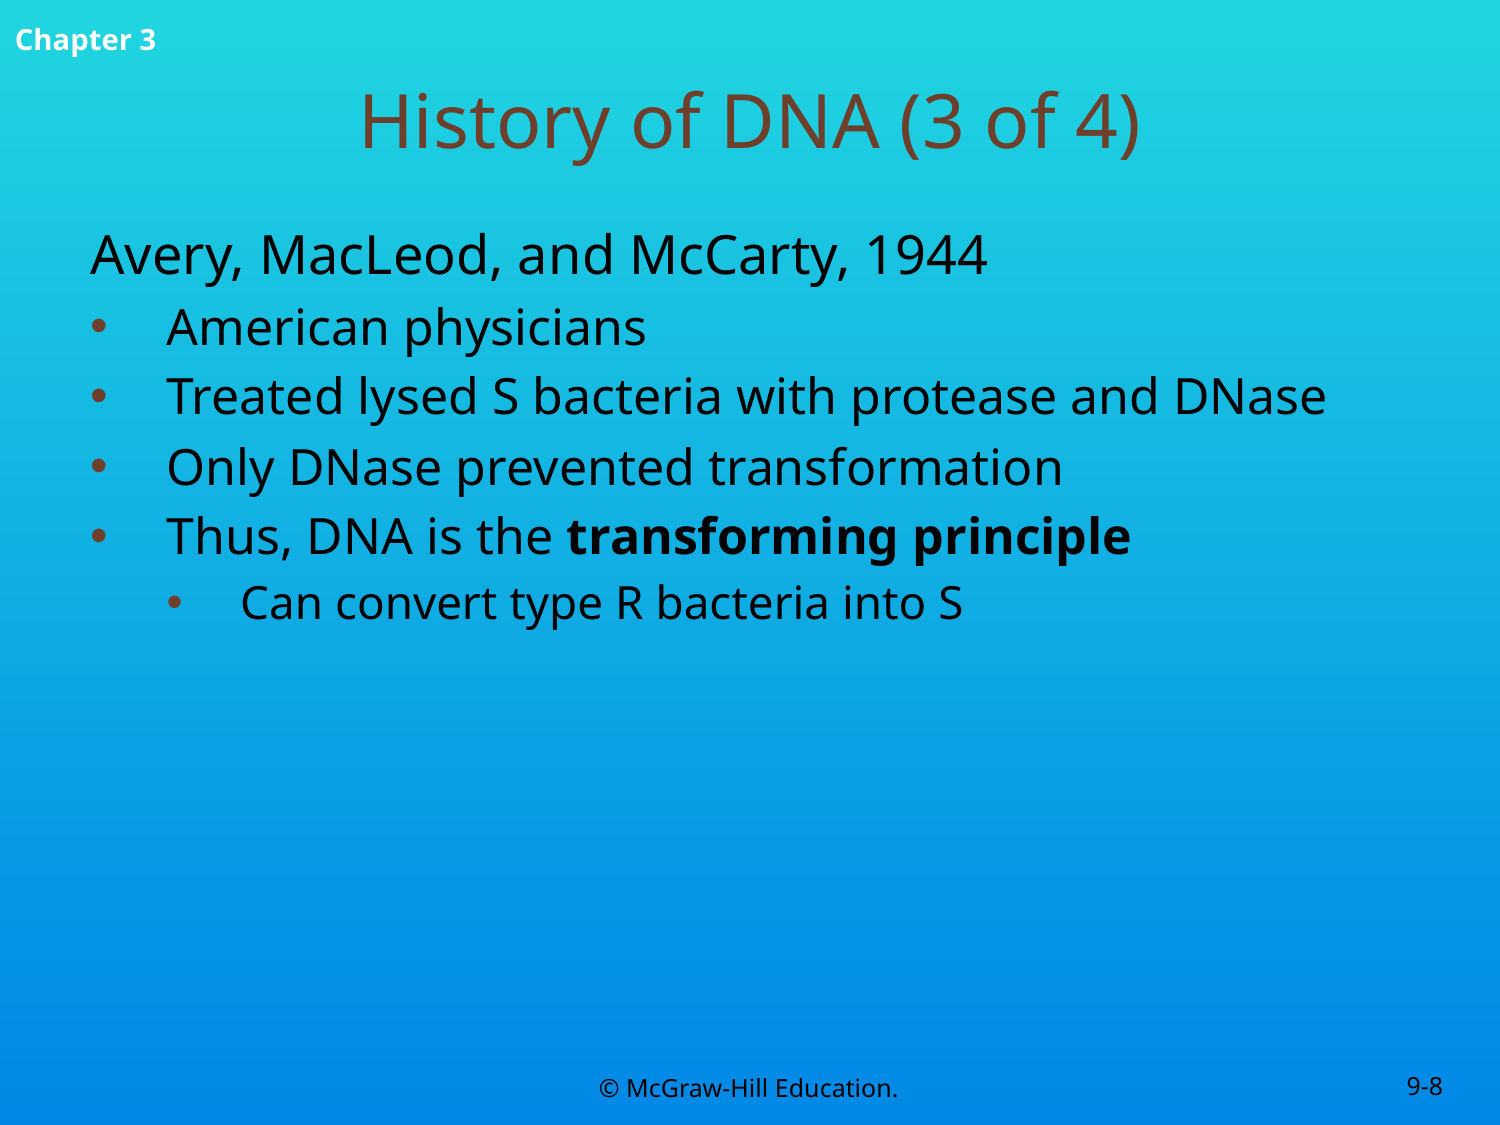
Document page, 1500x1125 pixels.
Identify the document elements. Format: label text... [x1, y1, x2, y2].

title History of DNA (3 of 4) [25, 24, 1475, 213]
list Avery, MacLeod, and McCarty, 1944 American physicians Treated lysed S bacteria with protease and DNase Only DNase prevented transformation Thus, DNA is the transforming principle Can convert type R bacteria into S [75, 212, 1426, 1038]
